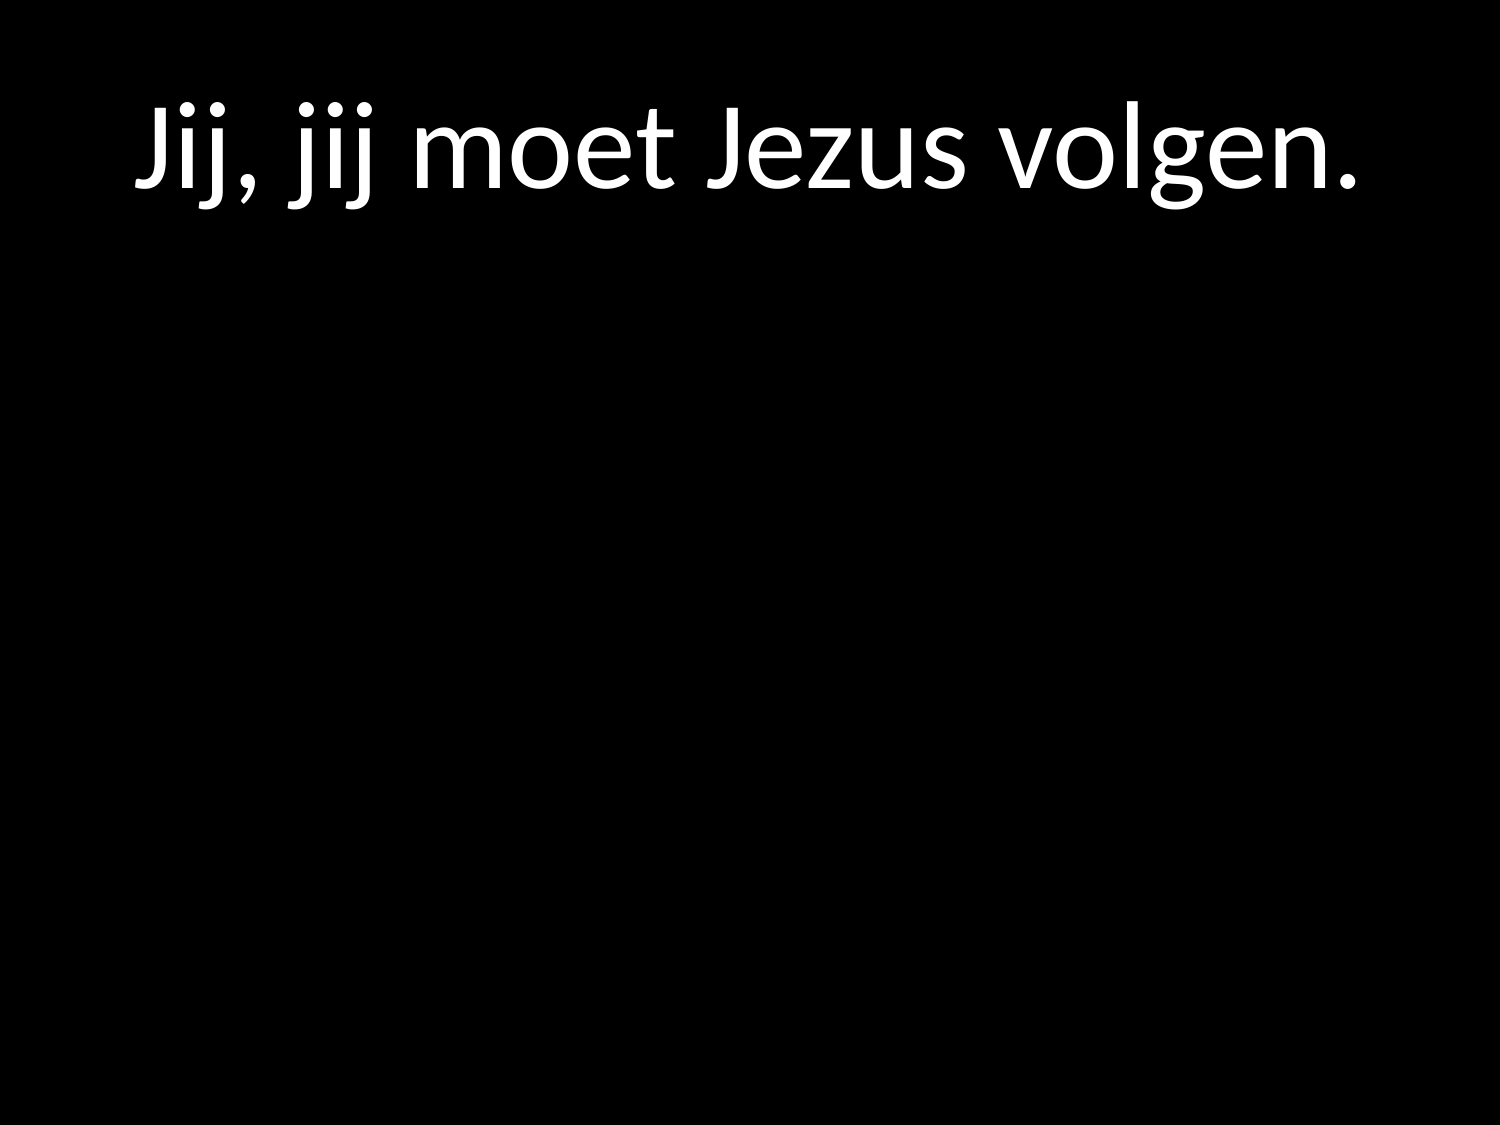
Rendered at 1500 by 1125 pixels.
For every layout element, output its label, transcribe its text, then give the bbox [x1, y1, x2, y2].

title Jij, jij moet Jezus volgen. [75, 45, 1425, 233]
